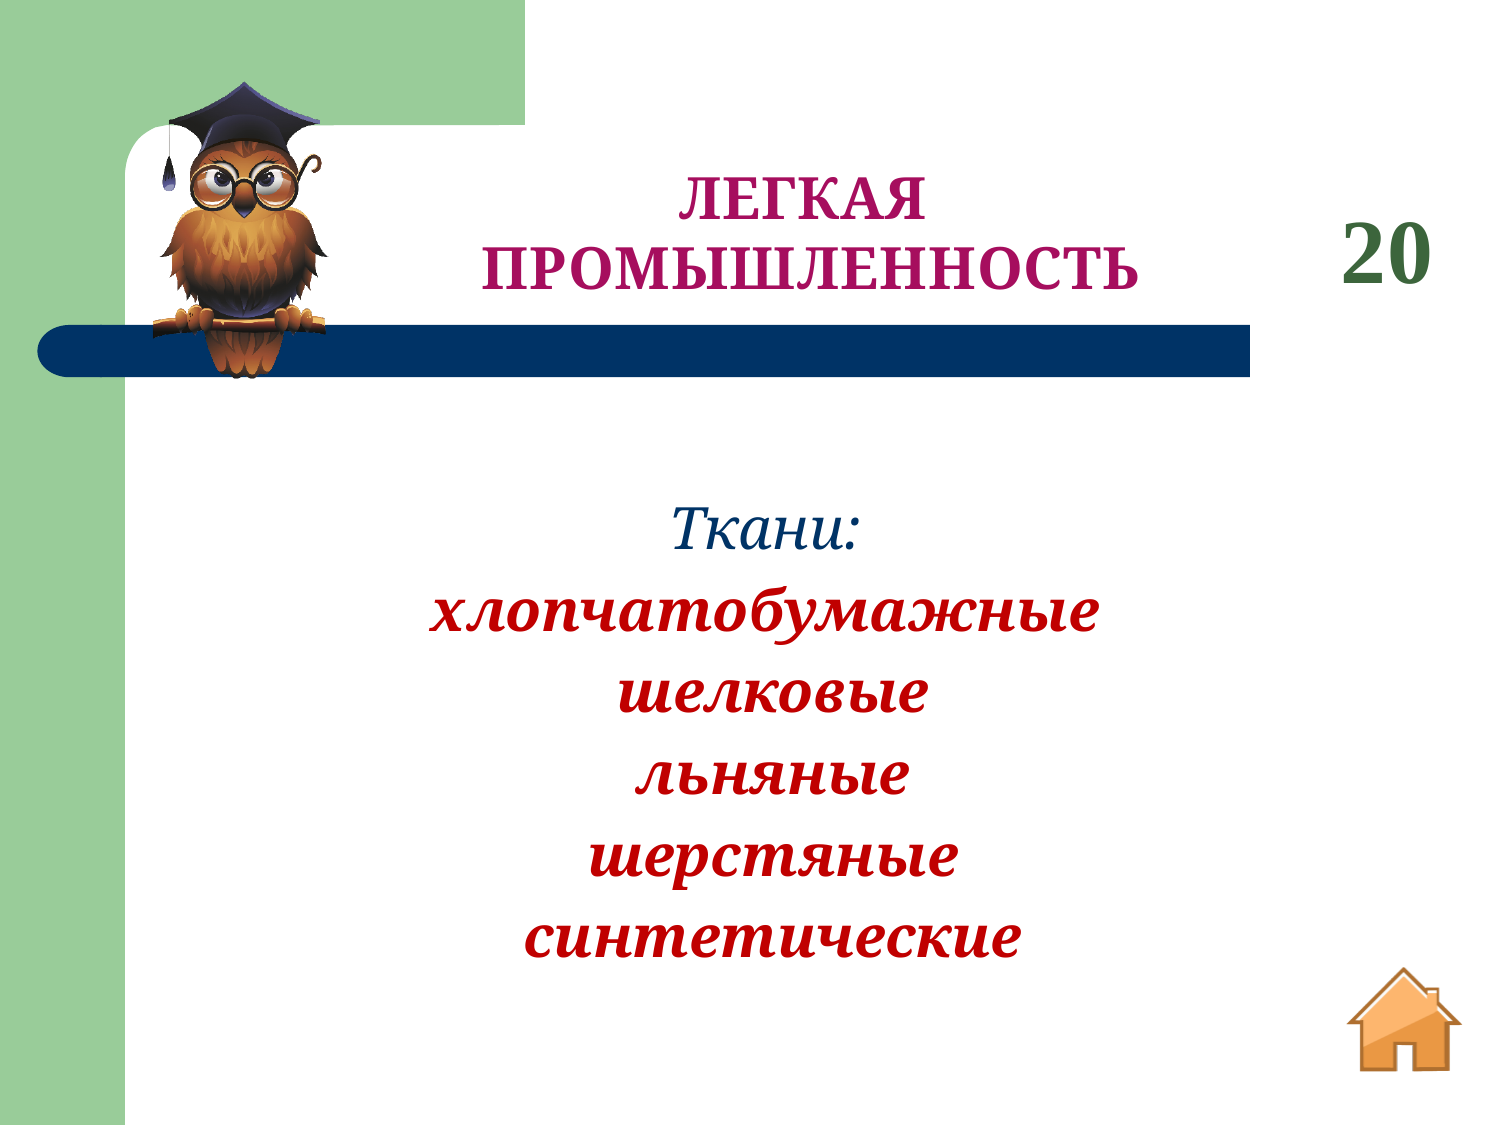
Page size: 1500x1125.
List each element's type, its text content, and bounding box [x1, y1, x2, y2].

text_box ЛЕГКАЯ ПРОМЫШЛЕННОСТЬ [352, 154, 1301, 309]
text_box Ткани: хлопчатобумажные шелковые льняные шерстяные синтетические [75, 483, 1470, 1125]
text_box 20 [1304, 184, 1470, 310]
picture [1342, 963, 1470, 1075]
picture [140, 69, 347, 398]
